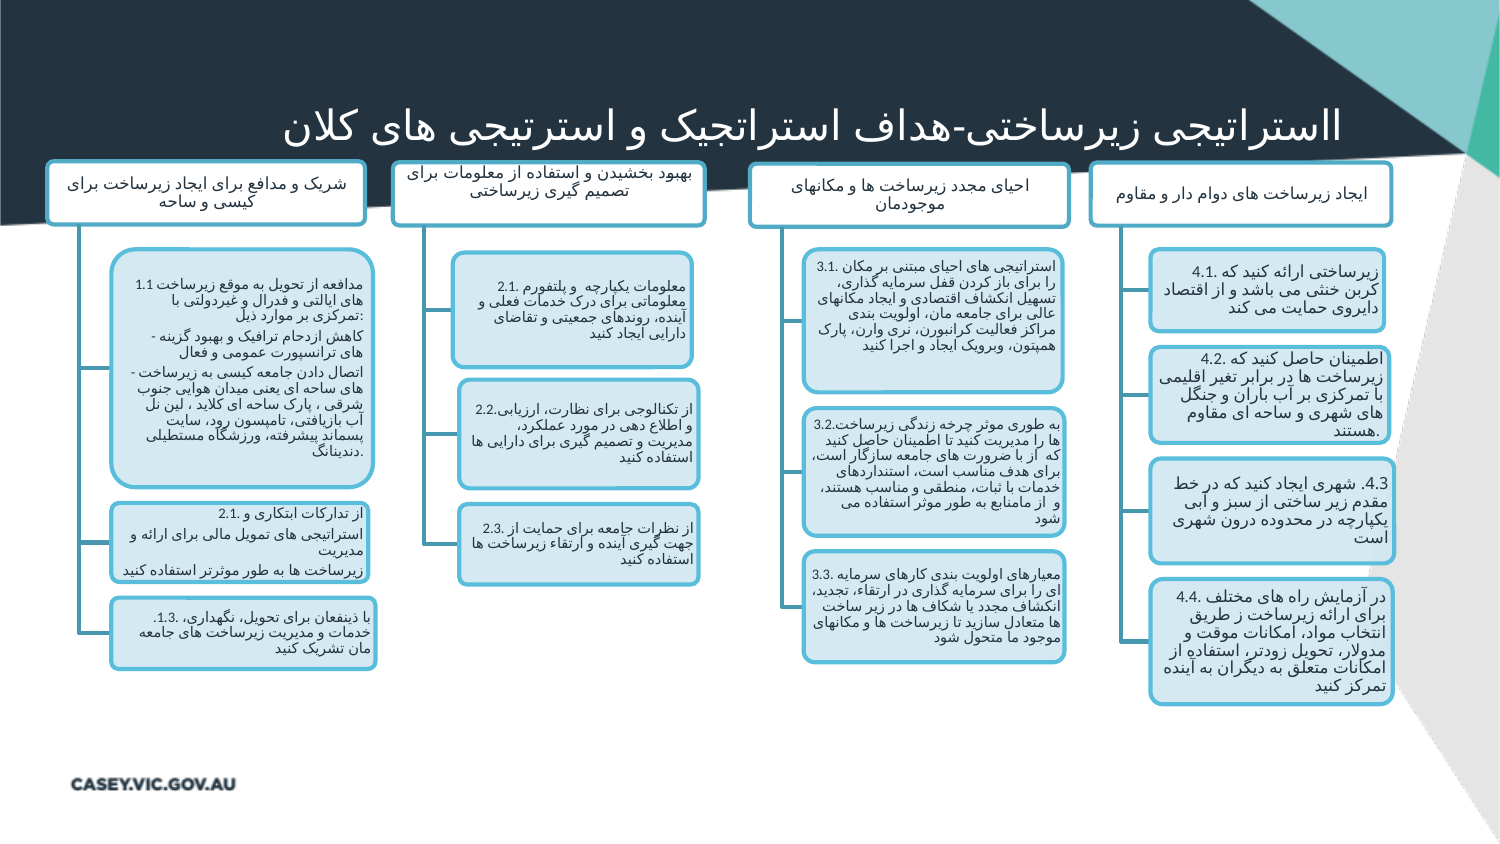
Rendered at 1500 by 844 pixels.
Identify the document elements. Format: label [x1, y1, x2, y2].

text_box [46, 0, 1396, 844]
